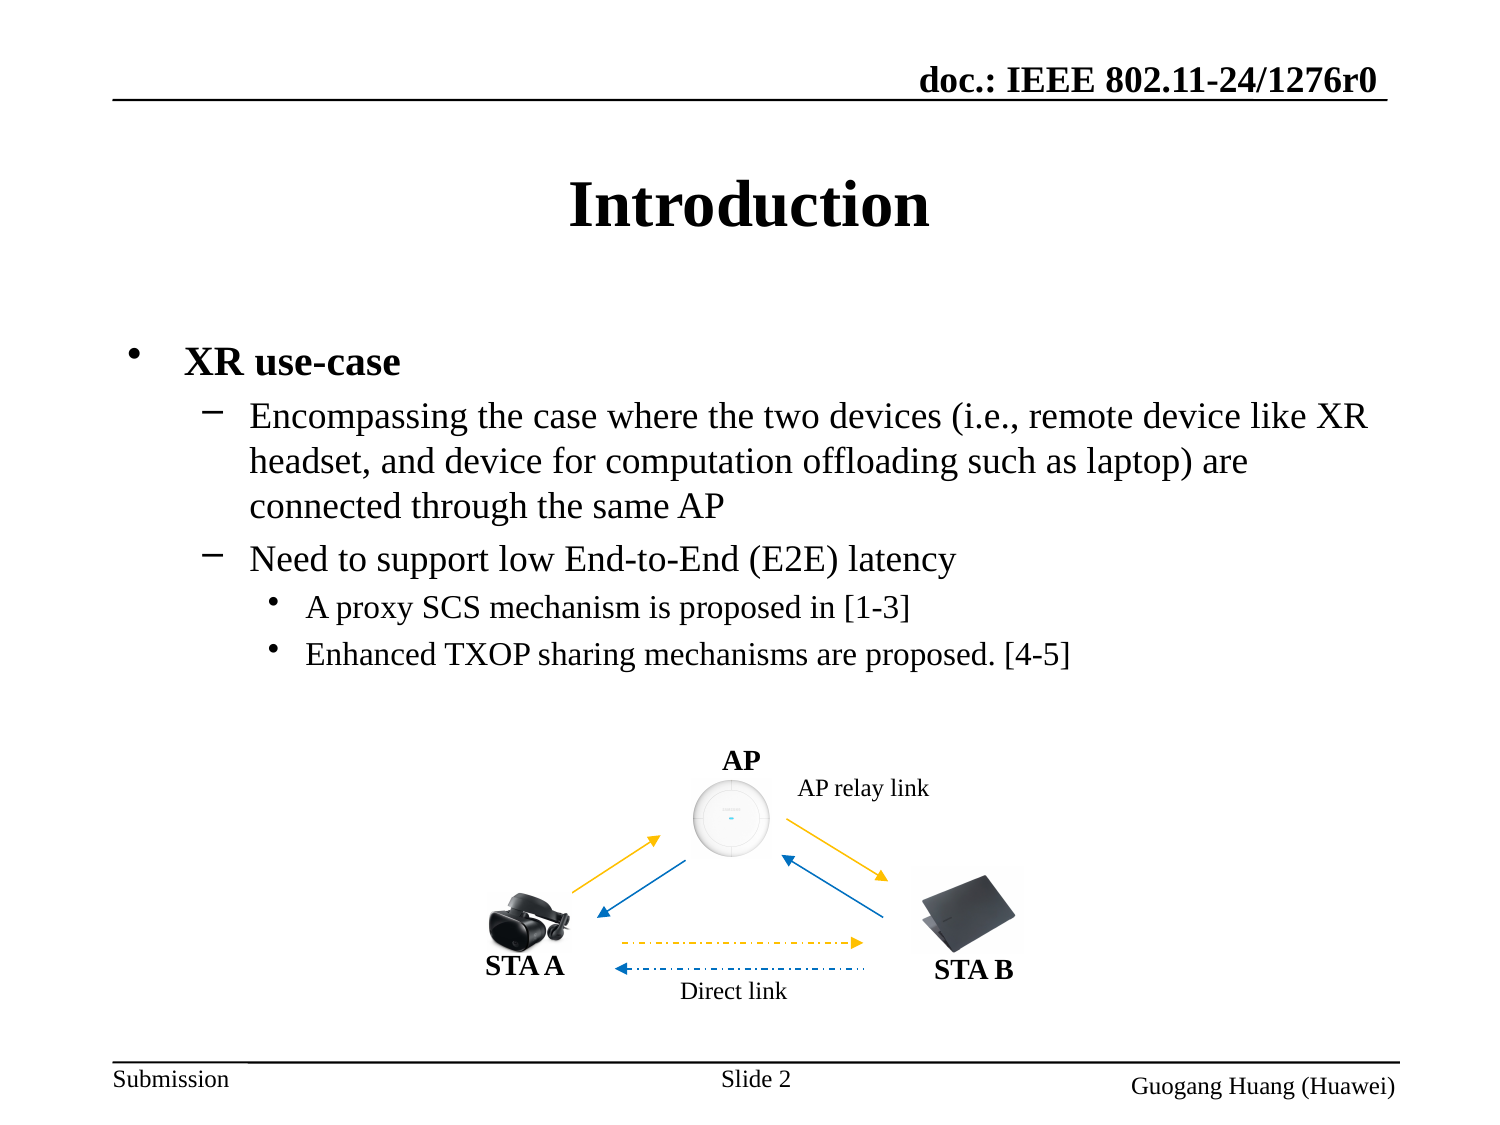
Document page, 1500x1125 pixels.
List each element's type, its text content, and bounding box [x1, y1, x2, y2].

footer Guogang Huang (Huawei) [1116, 1062, 1436, 1093]
slide_number Slide 2 [712, 1061, 800, 1093]
list XR use-case Encompassing the case where the two devices (i.e., remote device like XR headset, and device for computation offloading such as laptop) are connected through the same AP Need to support low End-to-End (E2E) latency A proxy SCS mechanism is proposed in [1-3] Enhanced TXOP sharing mechanisms are proposed. [4-5] [112, 326, 1388, 1002]
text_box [469, 733, 1030, 1013]
title Introduction [112, 112, 1388, 288]
